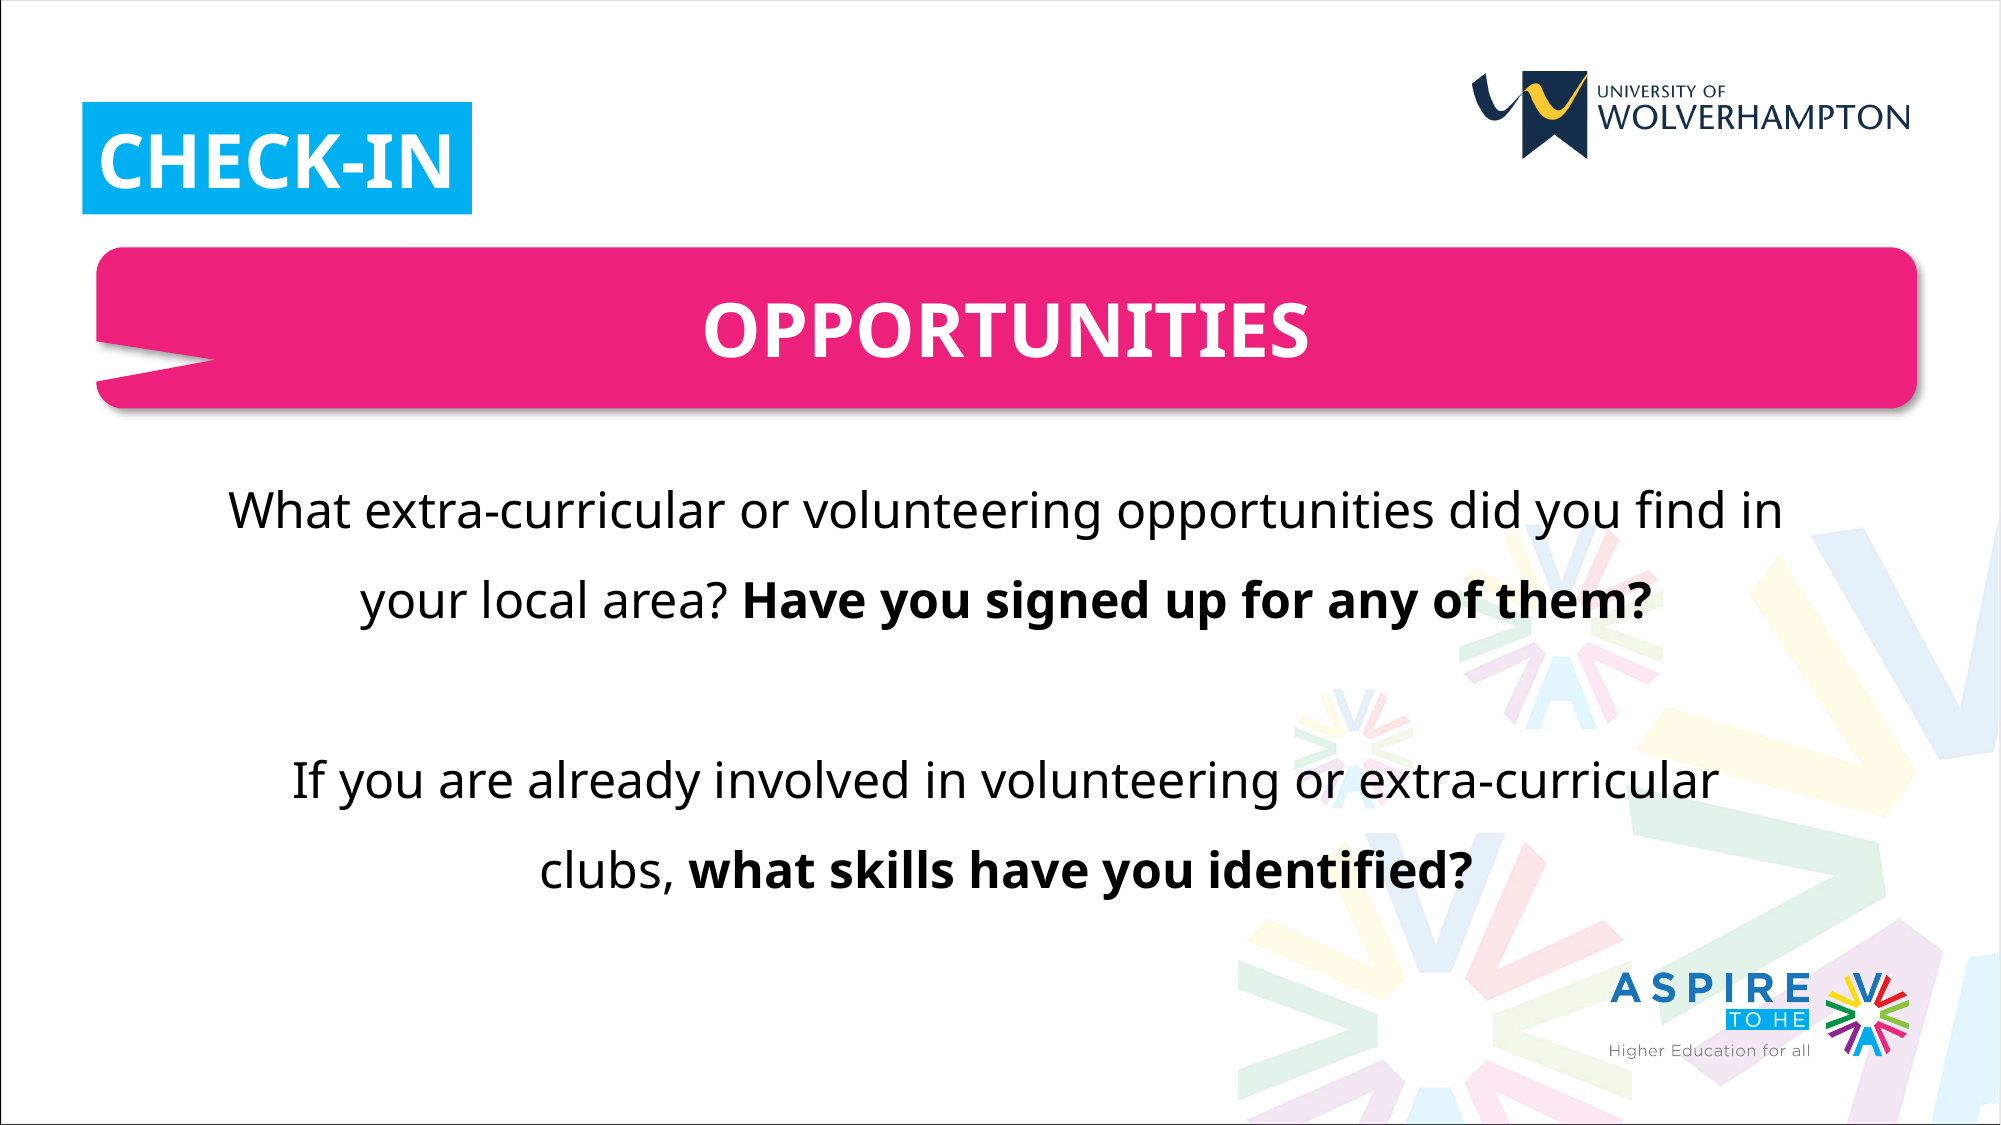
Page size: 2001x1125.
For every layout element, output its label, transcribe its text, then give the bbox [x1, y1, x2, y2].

text_box CHECK-IN [81, 101, 473, 215]
text_box OPPORTUNITIES [95, 246, 1918, 410]
text_box What extra-curricular or volunteering opportunities did you find in your local area? Have you signed up for any of them? If you are already involved in volunteering or extra-curricular clubs, what skills have you identified? [208, 441, 1805, 907]
picture [0, 0, 2001, 1125]
